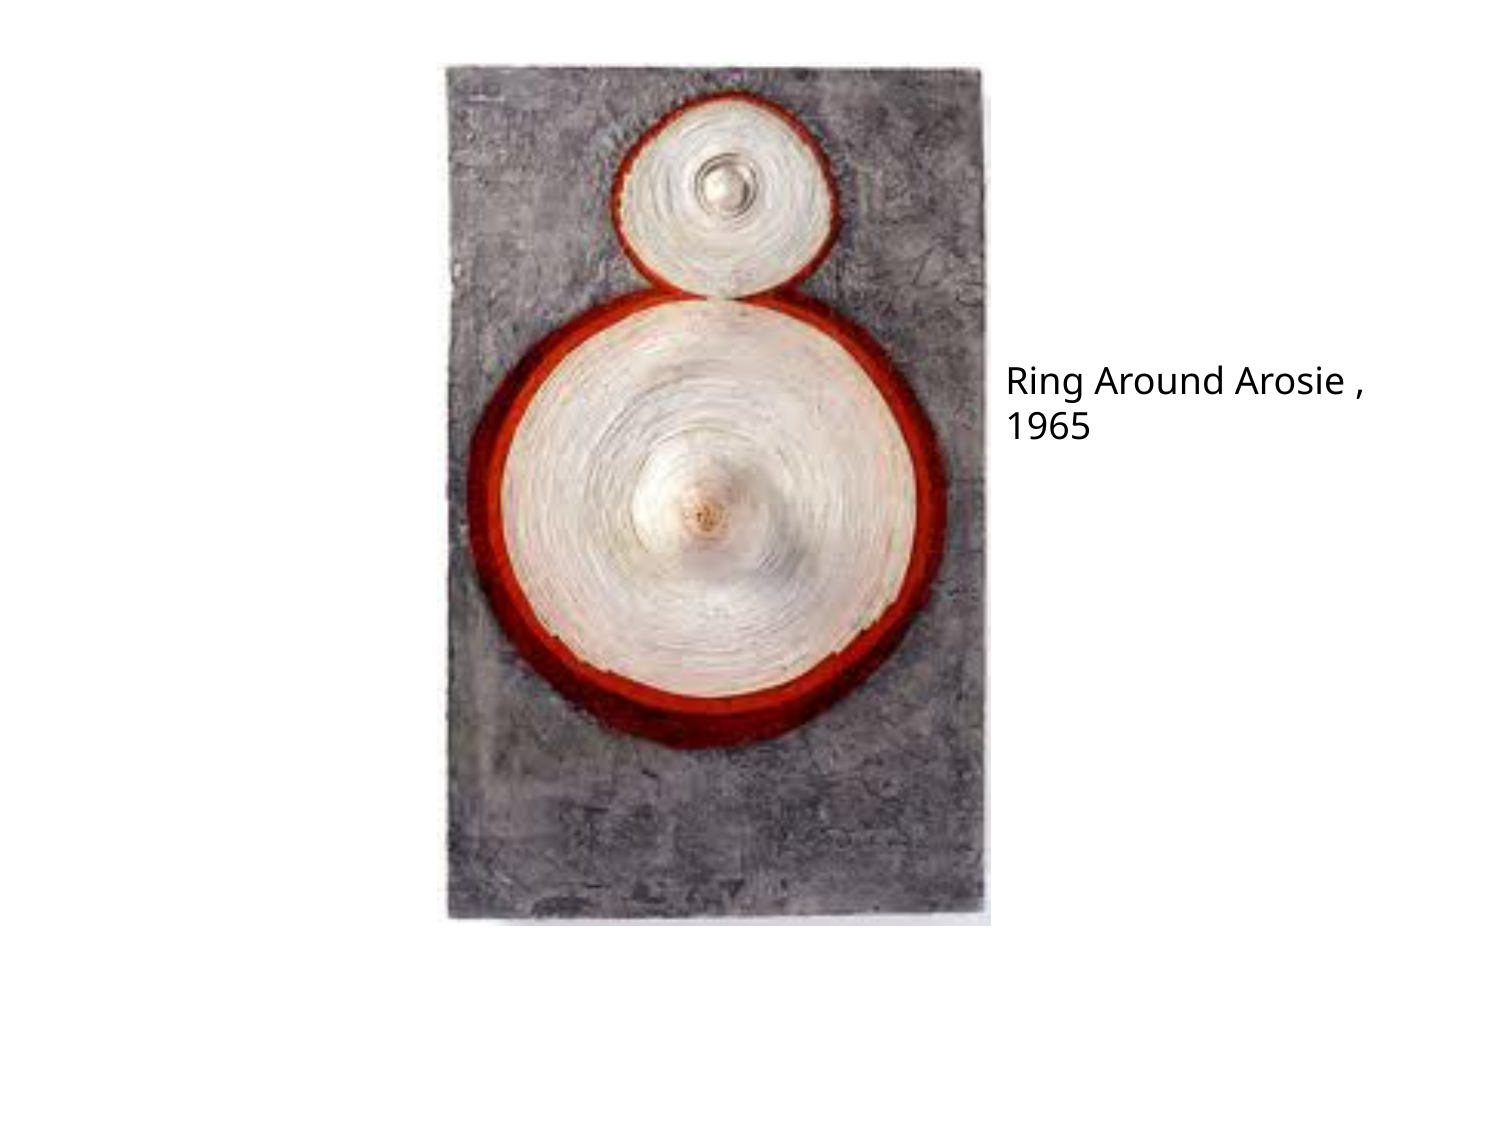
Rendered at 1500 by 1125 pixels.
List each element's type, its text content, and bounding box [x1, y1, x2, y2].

picture [437, 62, 991, 927]
text_box Ring Around Arosie , 1965 [994, 349, 1438, 455]
